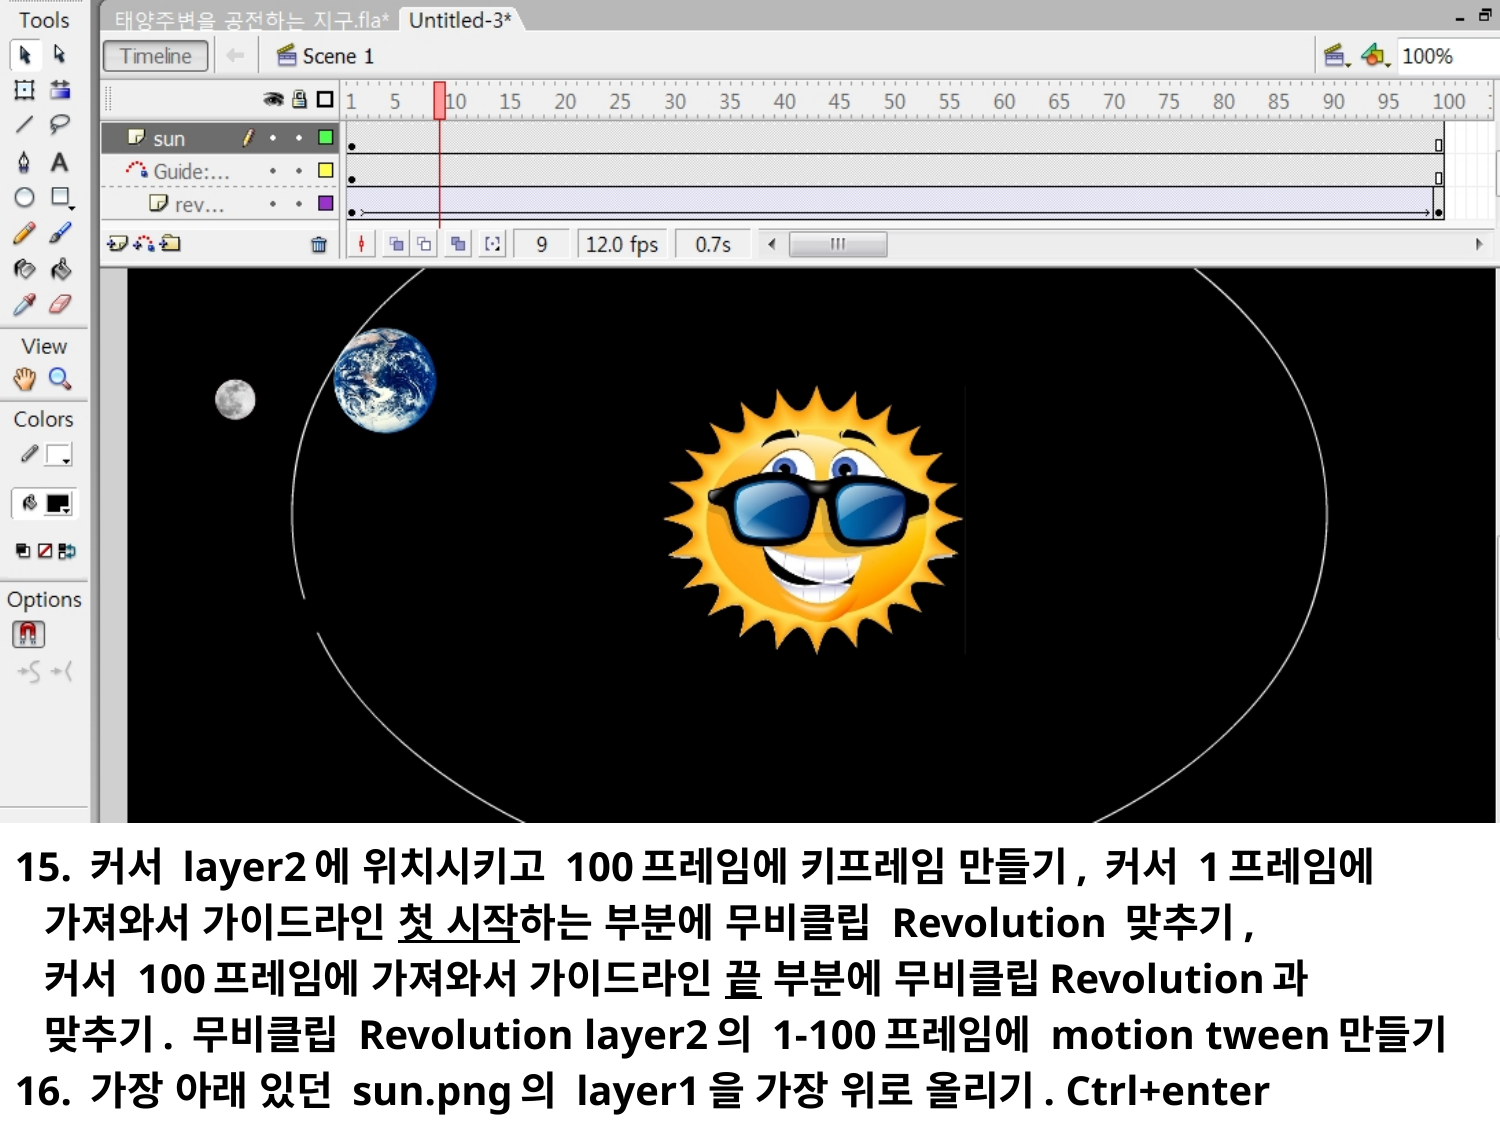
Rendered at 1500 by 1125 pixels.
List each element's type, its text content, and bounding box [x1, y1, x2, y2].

text_box 15. 커서 layer2에 위치시키고 100프레임에 키프레임 만들기, 커서 1프레임에 가져와서 가이드라인 첫 시작하는 부분에 무비클립 Revolution 맞추기, 커서 100프레임에 가져와서 가이드라인 끝 부분에 무비클립Revolution과 맞추기. 무비클립 Revolution layer2의 1-100프레임에 motion tween만들기 16. 가장 아래 있던 sun.png의 layer1을 가장 위로 올리기. Ctrl+enter [0, 834, 1500, 1125]
picture [0, 0, 1500, 823]
